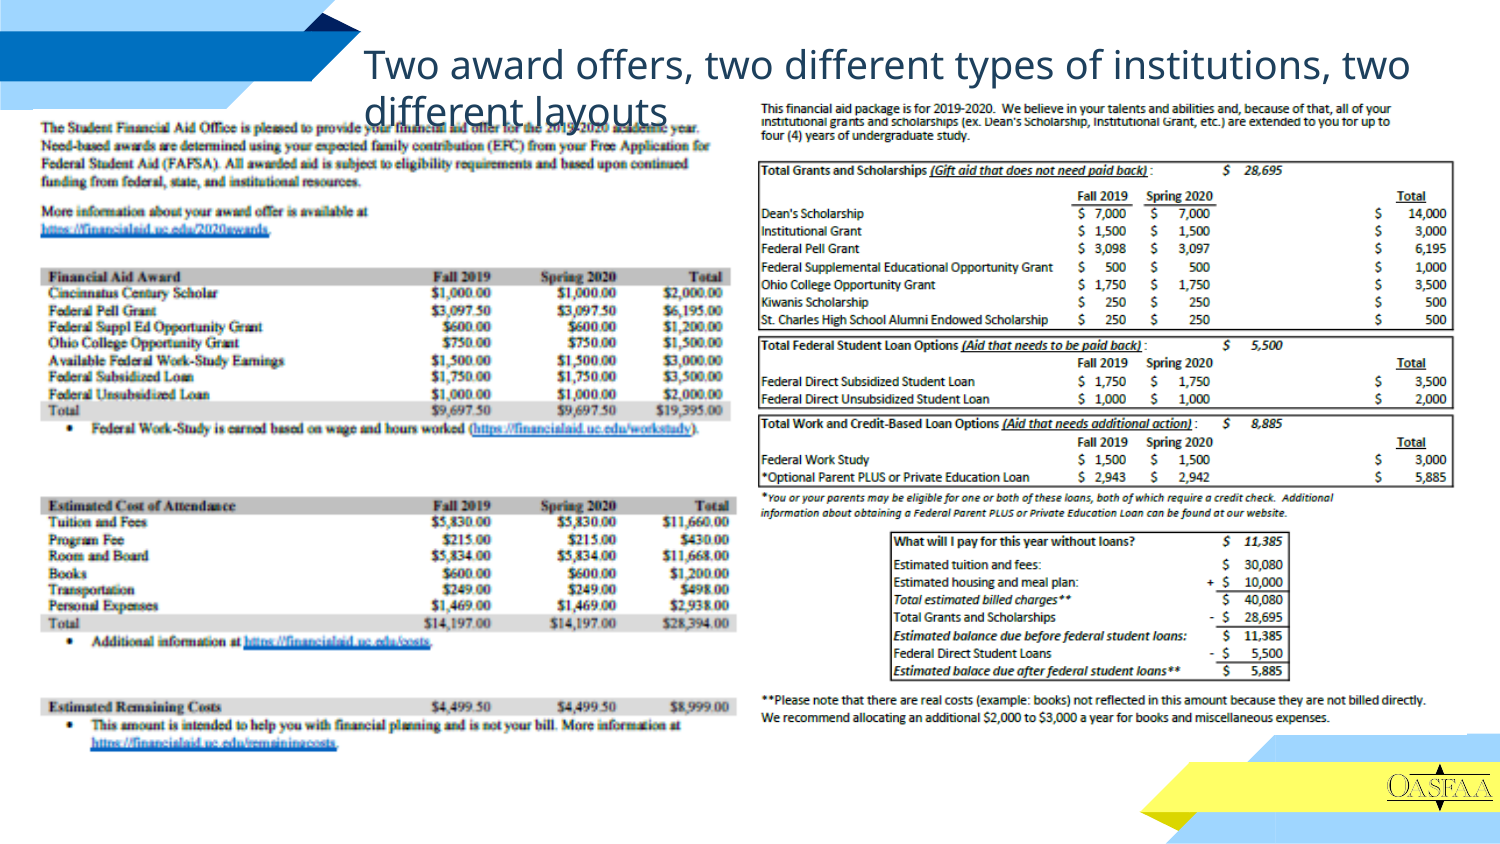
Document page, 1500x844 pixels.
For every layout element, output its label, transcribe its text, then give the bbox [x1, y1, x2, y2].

text_box Two award offers, two different types of institutions, two different layouts [348, 32, 1500, 143]
picture [32, 98, 1468, 767]
picture [1387, 763, 1493, 812]
